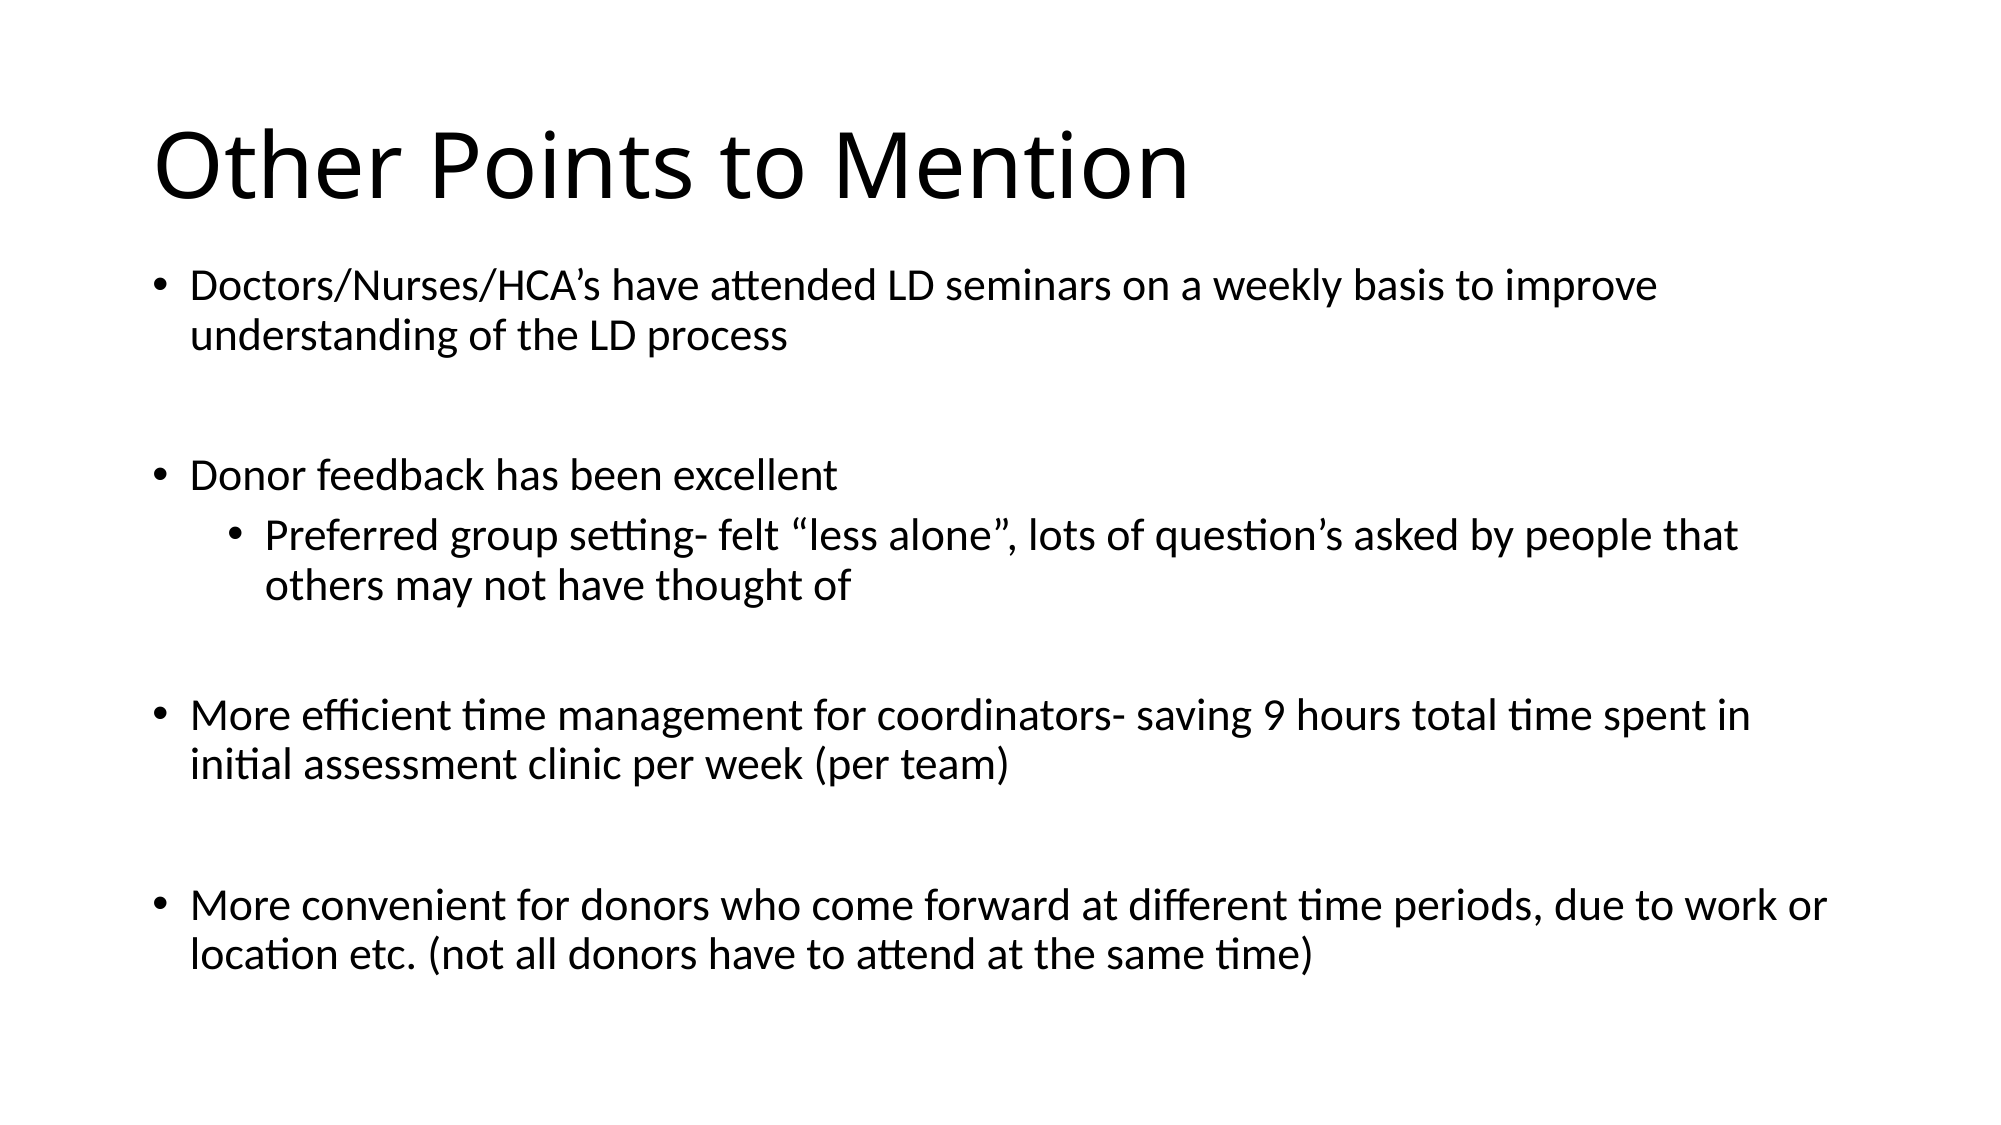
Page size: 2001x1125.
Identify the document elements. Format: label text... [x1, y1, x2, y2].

title Other Points to Mention [137, 59, 1863, 253]
list Doctors/Nurses/HCA’s have attended LD seminars on a weekly basis to improve understanding of the LD process Donor feedback has been excellent Preferred group setting- felt “less alone”, lots of question’s asked by people that others may not have thought of More efficient time management for coordinators- saving 9 hours total time spent in initial assessment clinic per week (per team) More convenient for donors who come forward at different time periods, due to work or location etc. (not all donors have to attend at the same time) [137, 253, 1863, 1014]
